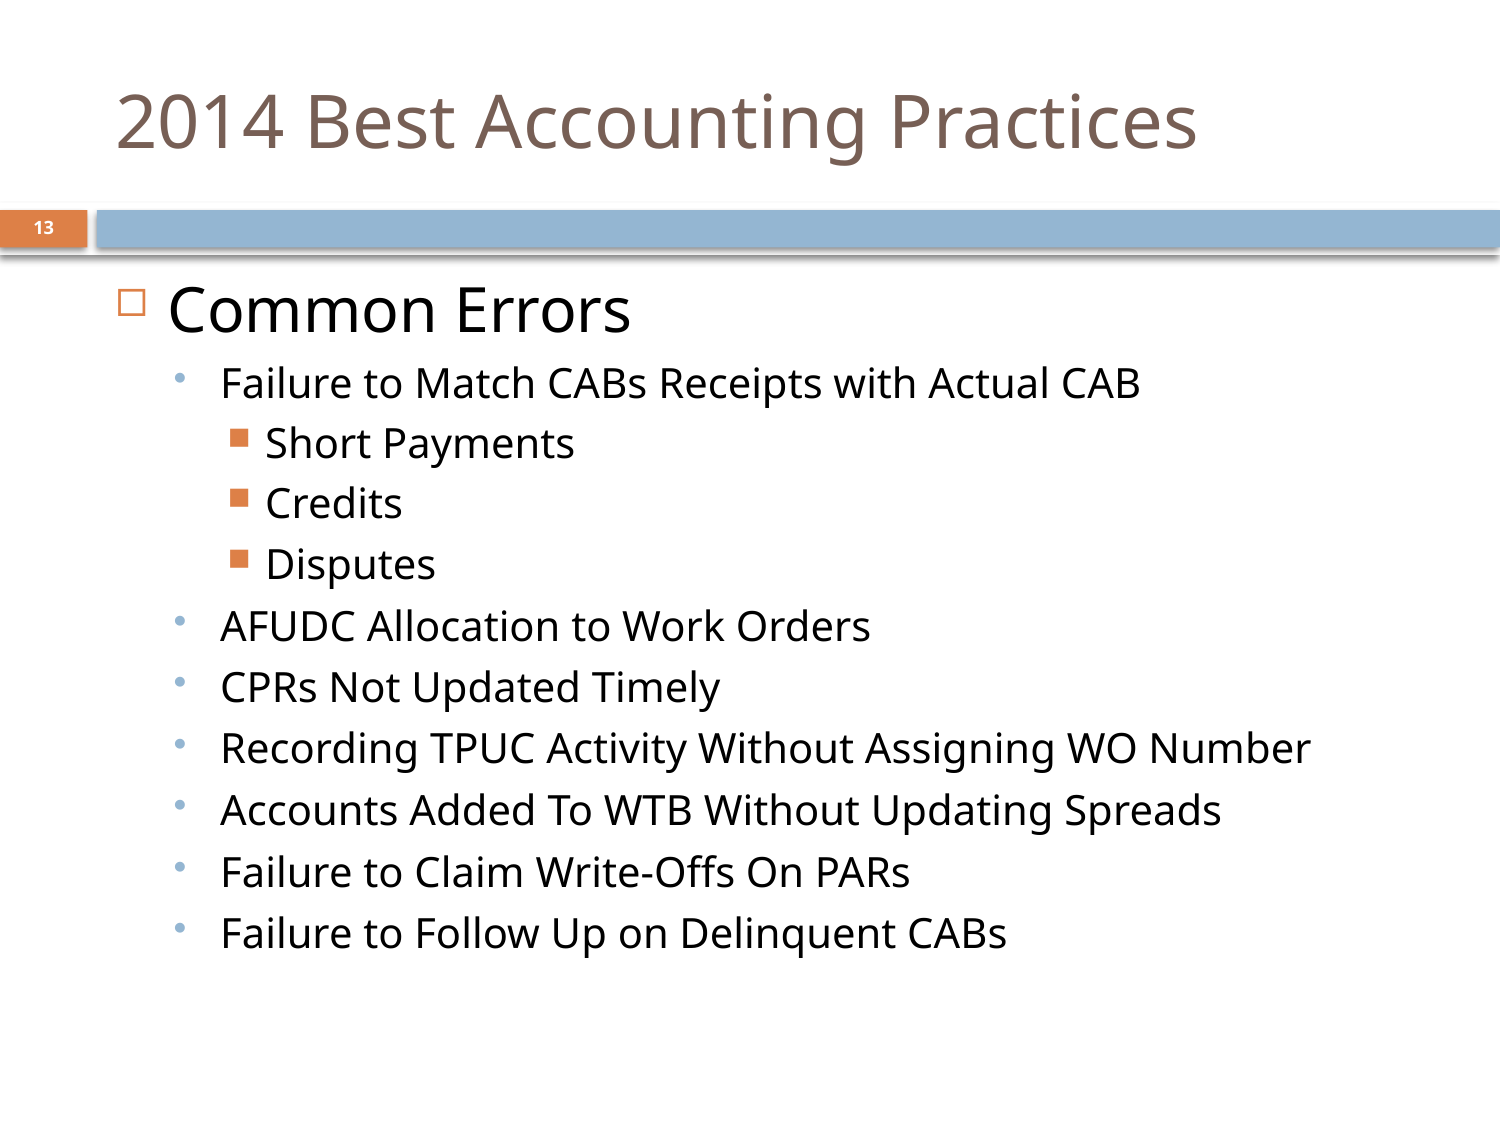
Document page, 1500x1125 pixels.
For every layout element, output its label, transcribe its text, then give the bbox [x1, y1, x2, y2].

slide_number 13 [0, 208, 88, 249]
title 2014 Best Accounting Practices [100, 37, 1438, 200]
list Common Errors Failure to Match CABs Receipts with Actual CAB Short Payments Credits Disputes AFUDC Allocation to Work Orders CPRs Not Updated Timely Recording TPUC Activity Without Assigning WO Number Accounts Added To WTB Without Updating Spreads Failure to Claim Write-Offs On PARs Failure to Follow Up on Delinquent CABs [100, 262, 1438, 1000]
